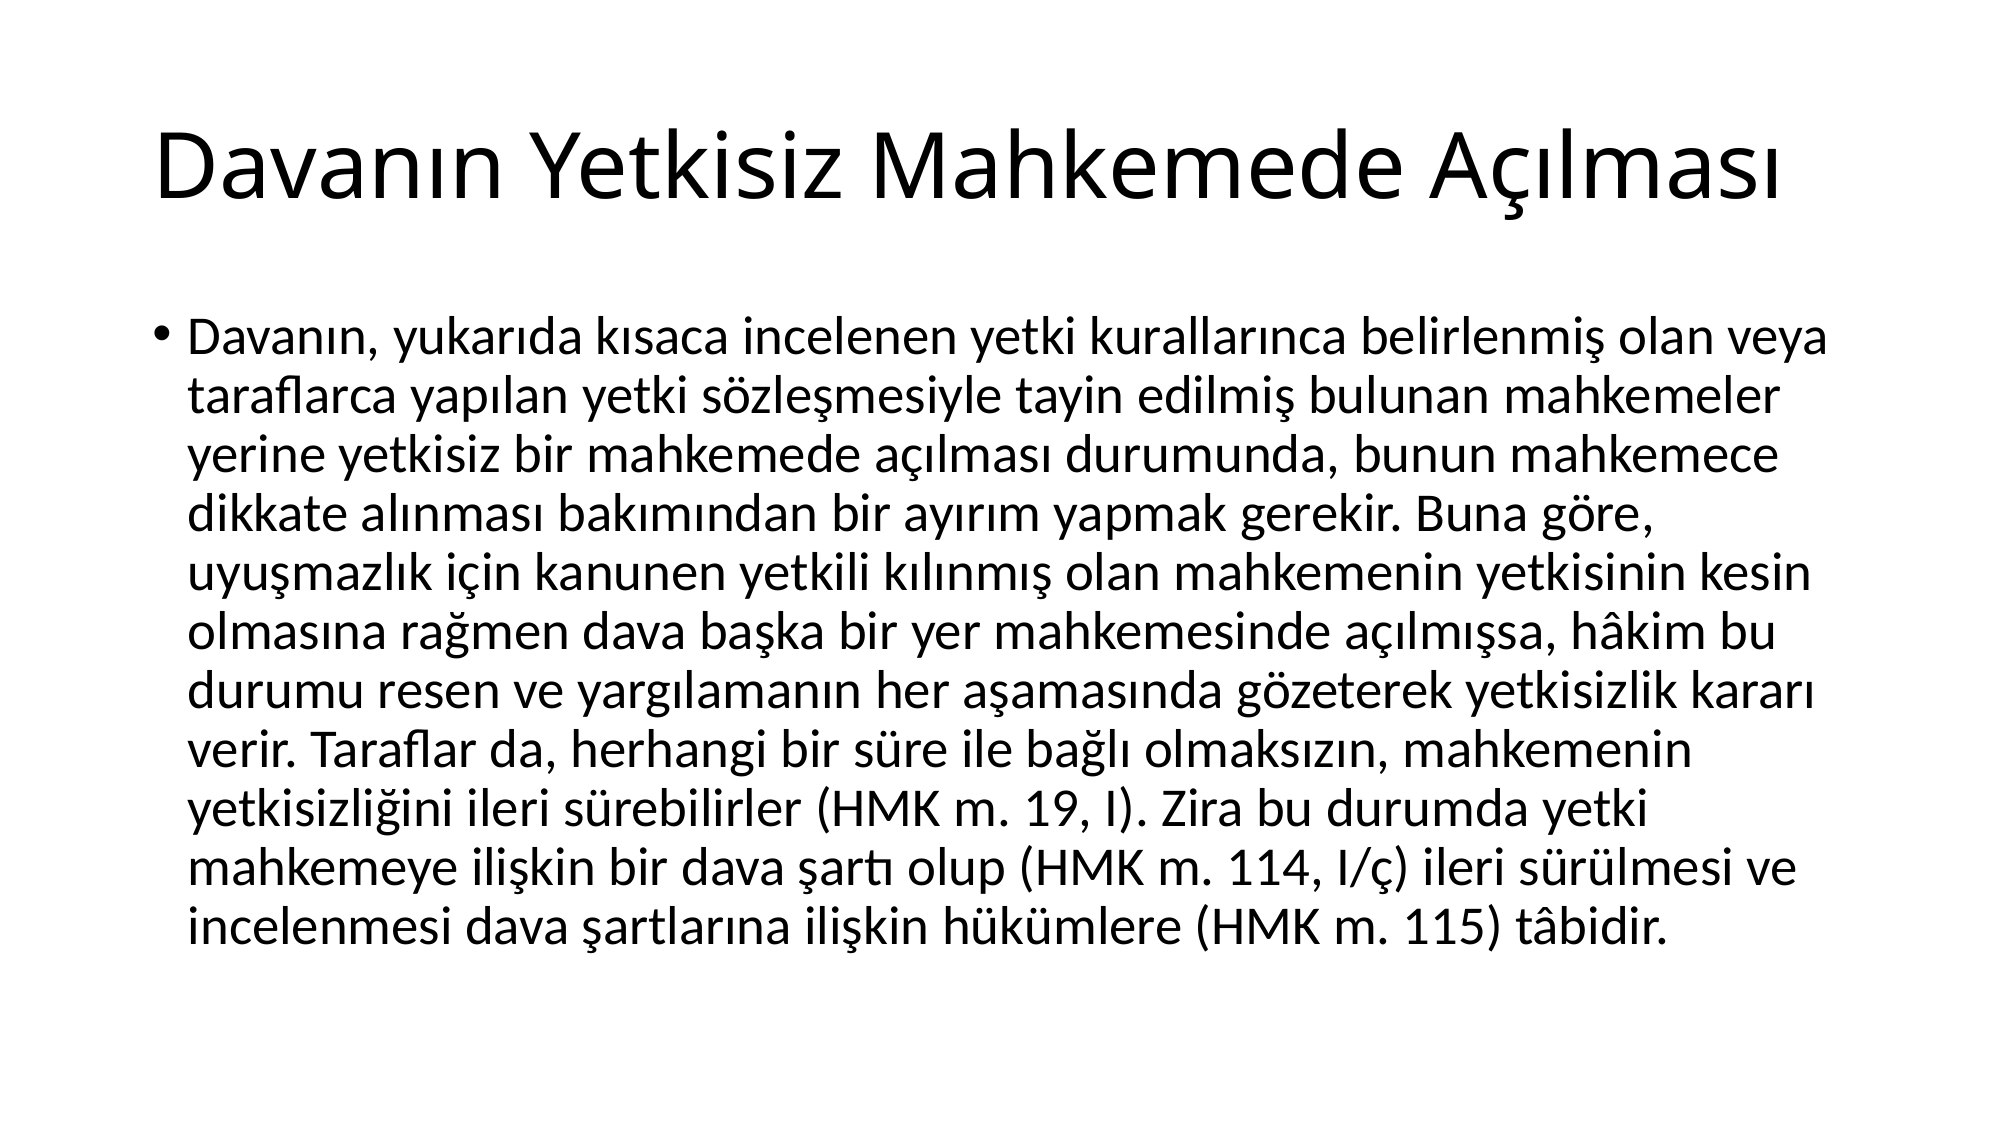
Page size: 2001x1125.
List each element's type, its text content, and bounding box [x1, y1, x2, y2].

title Davanın Yetkisiz Mahkemede Açılması [137, 59, 1863, 278]
list Davanın, yukarıda kısaca incelenen yetki kurallarınca belirlenmiş olan veya taraflarca yapılan yetki sözleşmesiyle tayin edilmiş bulunan mahkemeler yerine yetkisiz bir mahkemede açılması durumunda, bunun mahkemece dikkate alınması bakımından bir ayırım yapmak gerekir. Buna göre, uyuşmazlık için kanunen yetkili kılınmış olan mahkemenin yetkisinin kesin olmasına rağmen dava başka bir yer mahkemesinde açılmışsa, hâkim bu durumu resen ve yargılamanın her aşamasında gözeterek yetkisizlik kararı verir. Taraf­lar da, herhangi bir süre ile bağlı olmaksızın, mahkemenin yetkisizliğini ileri sürebilirler (HMK m. 19, I). Zira bu durumda yetki mahkemeye ilişkin bir dava şartı olup (HMK m. 114, I/ç) ileri sürülmesi ve incelenmesi dava şartlarına ilişkin hükümlere (HMK m. 115) tâbidir. [137, 299, 1863, 1014]
